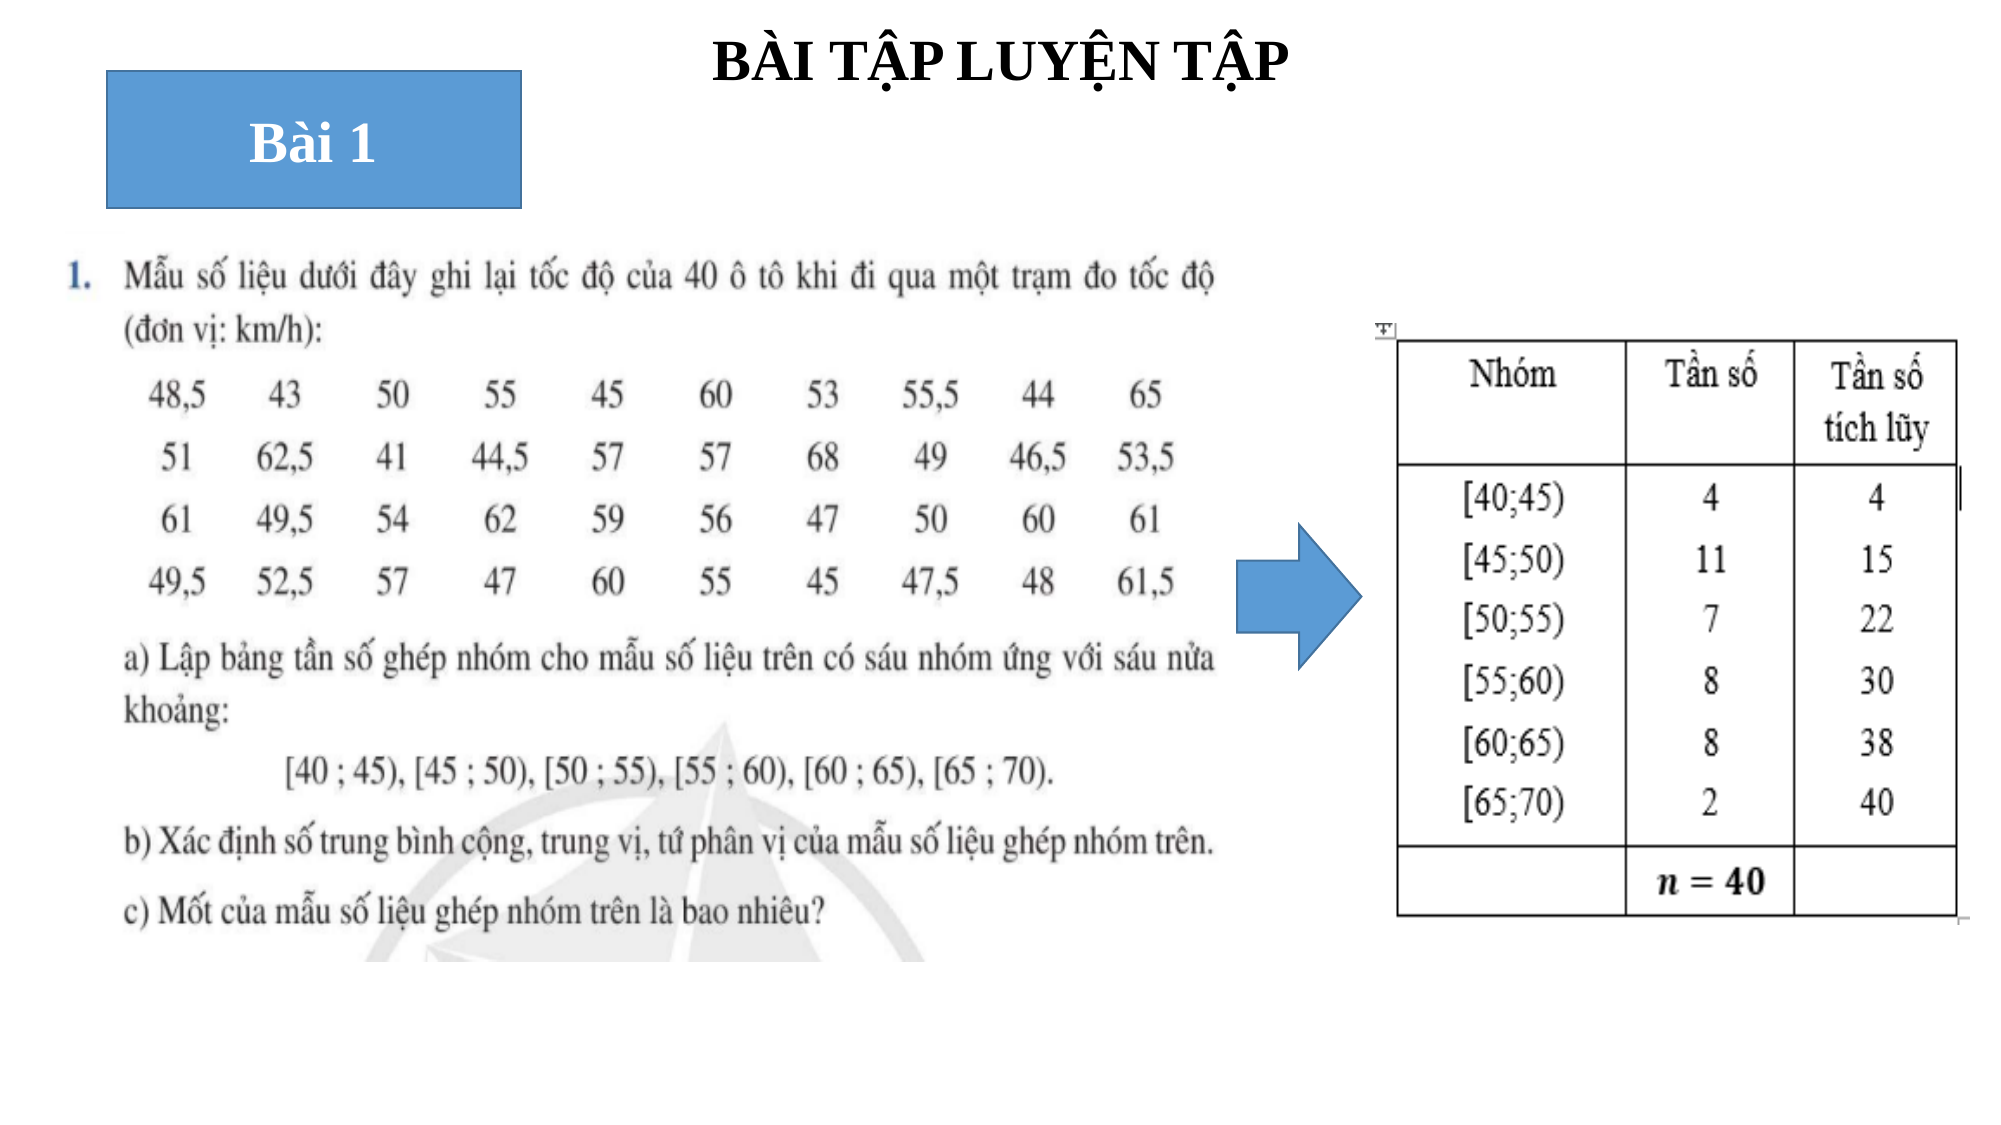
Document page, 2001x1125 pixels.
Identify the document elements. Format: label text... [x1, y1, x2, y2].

text_box Bài 1 [106, 70, 522, 209]
picture [47, 231, 1238, 962]
text_box [1238, 522, 1363, 672]
text_box BÀI TẬP LUYỆN TẬP [189, 15, 1814, 100]
picture [1375, 323, 1970, 925]
